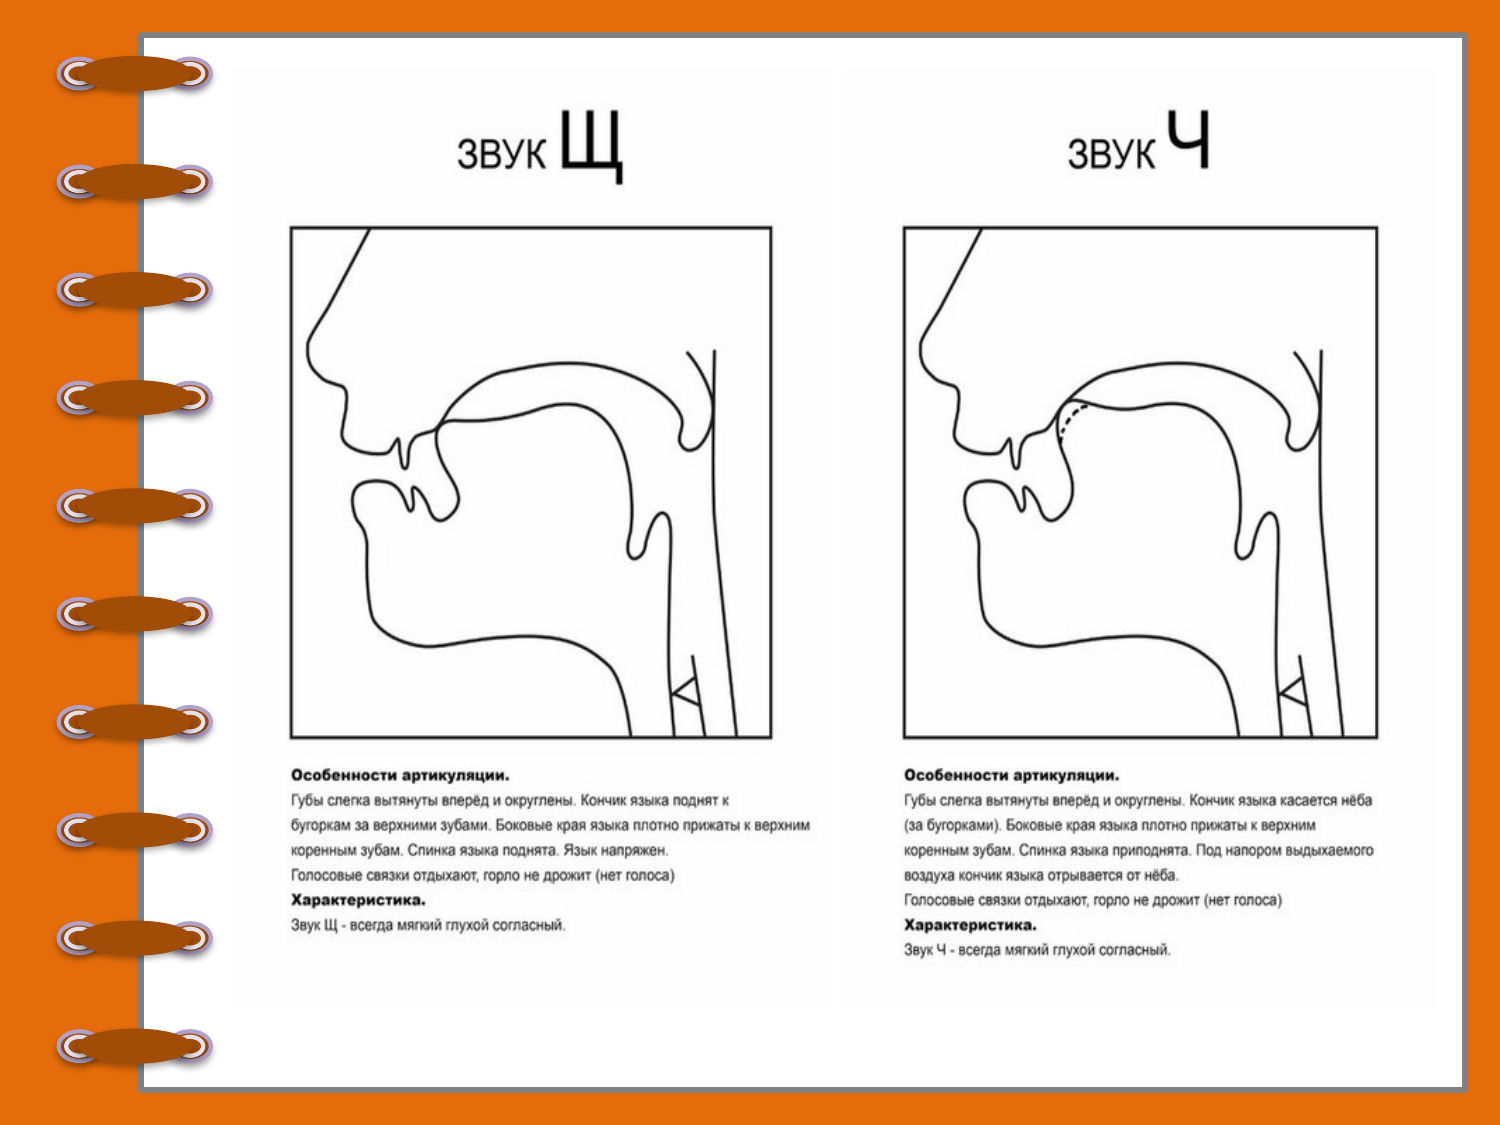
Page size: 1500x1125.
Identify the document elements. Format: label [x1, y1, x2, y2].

picture [844, 66, 1438, 1011]
picture [229, 66, 833, 1011]
